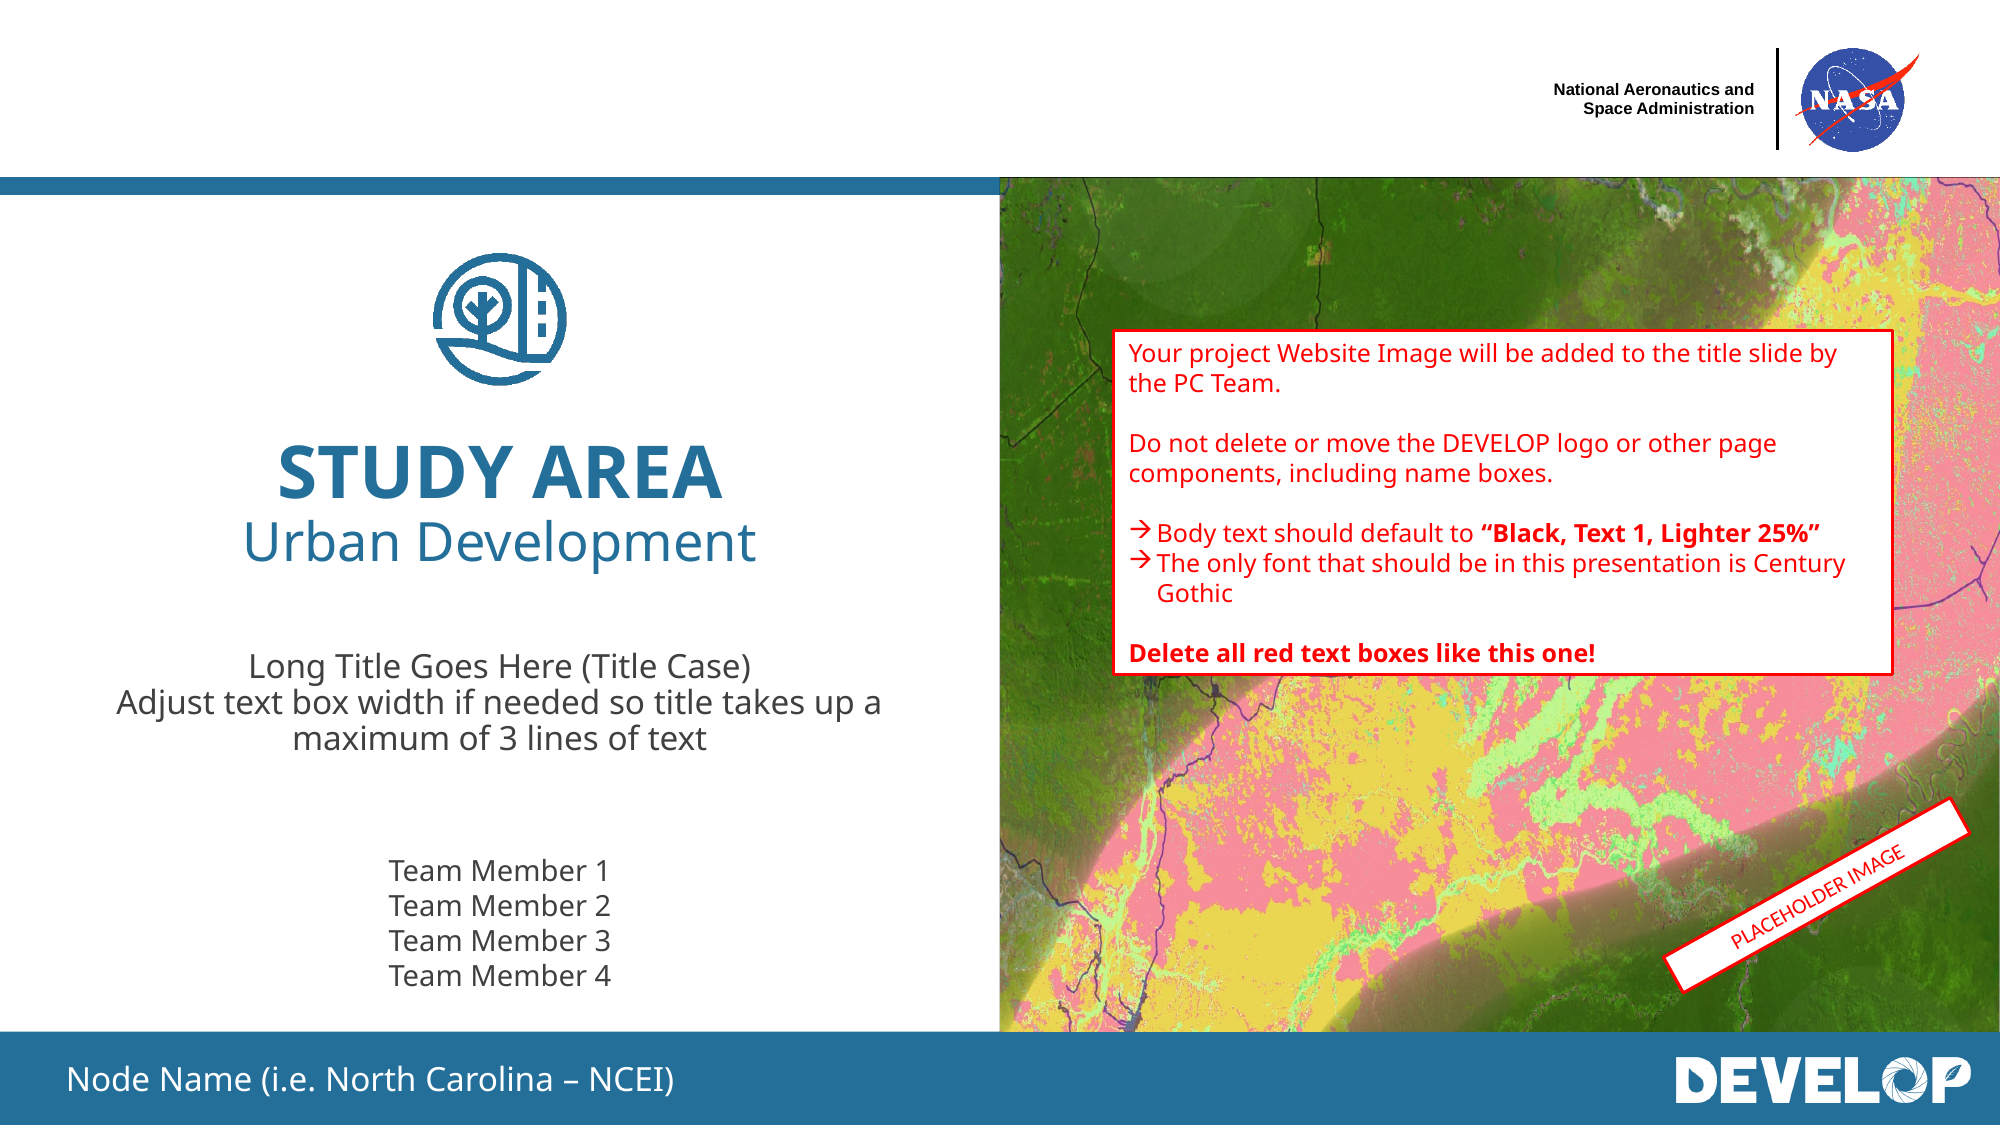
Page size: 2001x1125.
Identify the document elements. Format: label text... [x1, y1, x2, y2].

picture [430, 250, 569, 388]
text_box Your project Website Image will be added to the title slide by the PC Team. Do not delete or move the DEVELOP logo or other page components, including name boxes. Body text should default to “Black, Text 1, Lighter 25%” The only font that should be in this presentation is Century Gothic Delete all red text boxes like this one! [1113, 330, 1893, 675]
text_box Team Member 1 Team Member 2 Team Member 3 Team Member 4 [49, 845, 951, 1000]
text_box PLACEHOLDER IMAGE [1663, 797, 1971, 993]
text_box Node Name (i.e. North Carolina – NCEI) [51, 1031, 735, 1125]
picture [1785, 38, 1929, 161]
text_box Long Title Goes Here (Title Case) Adjust text box width if needed so title takes up a maximum of 3 lines of text [49, 642, 950, 764]
text_box [999, 176, 2000, 1033]
text_box STUDY AREA Urban Development [49, 420, 950, 589]
